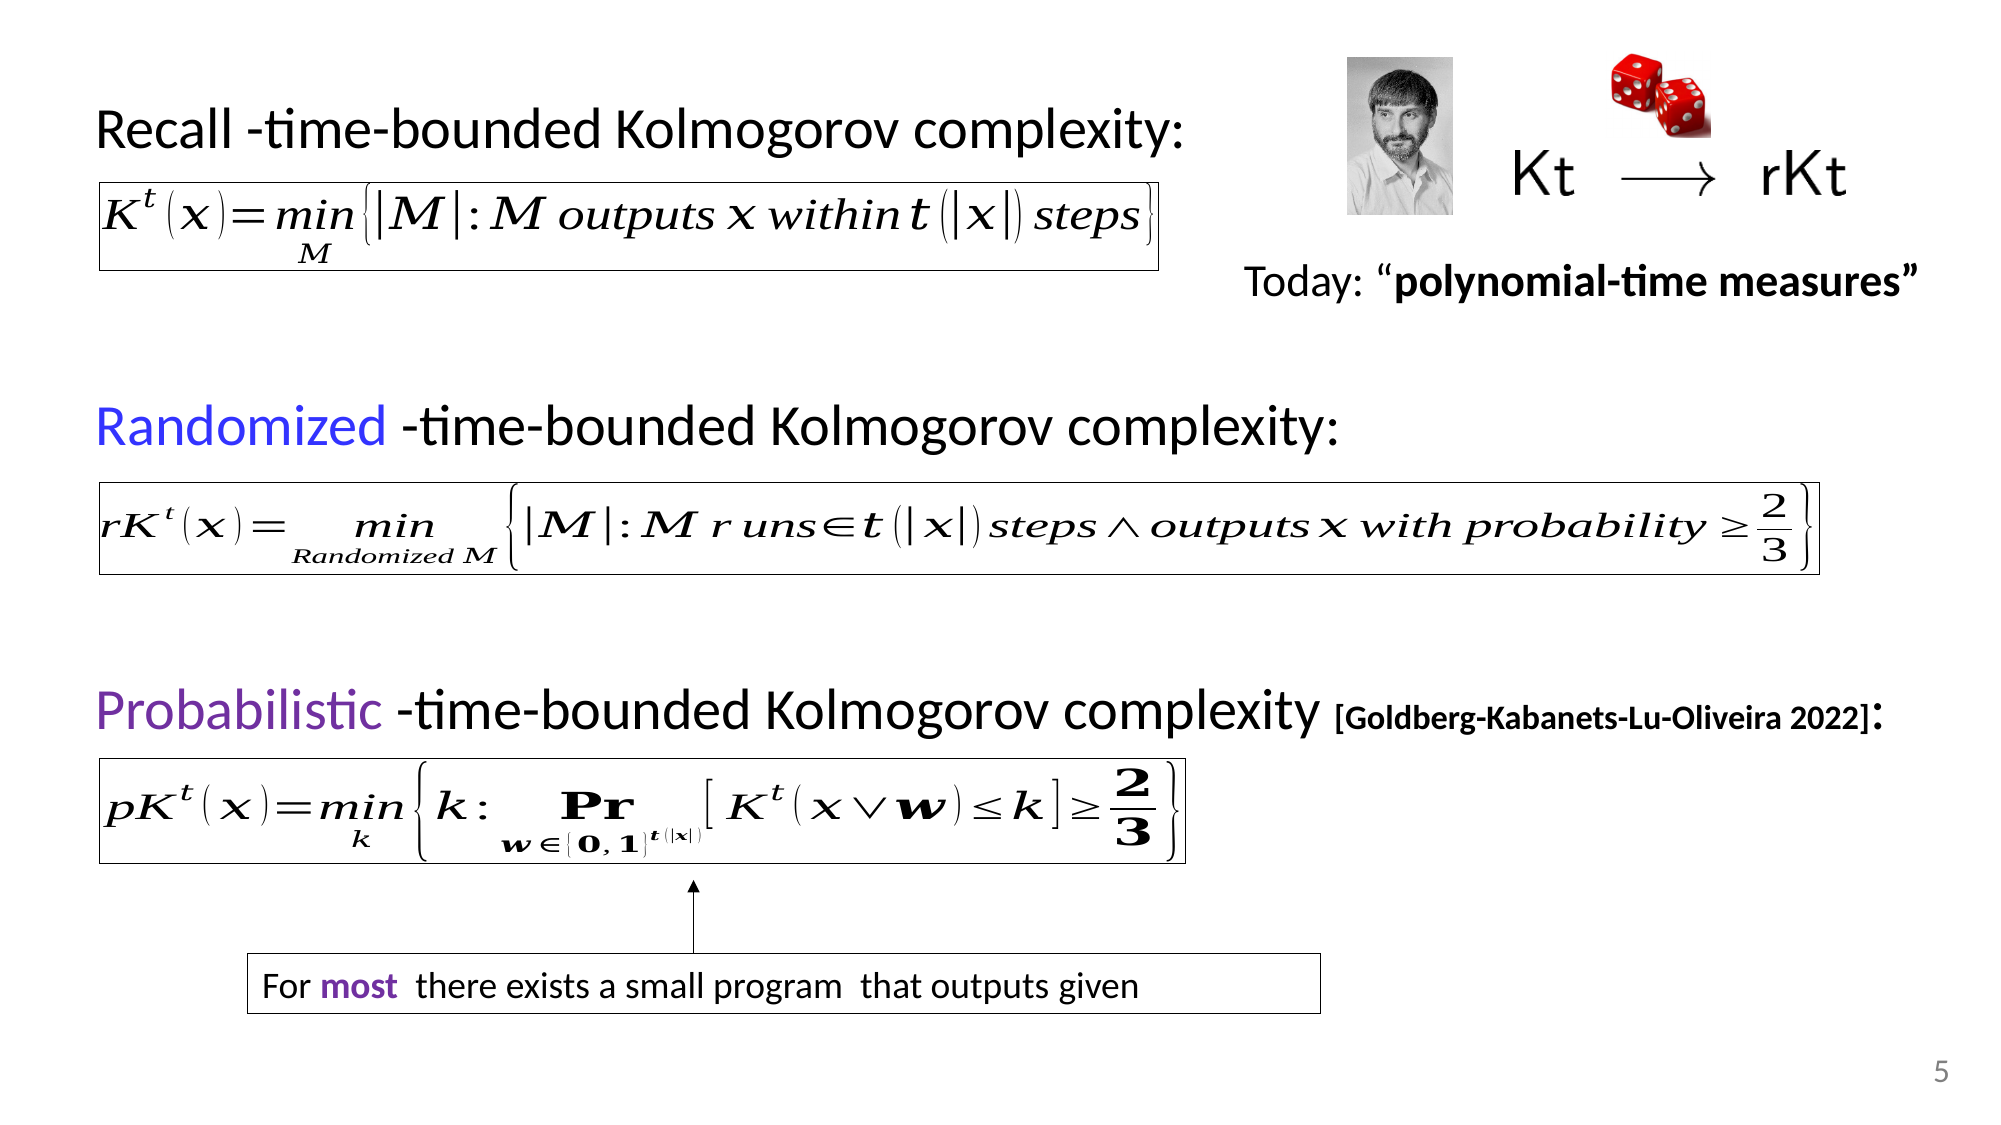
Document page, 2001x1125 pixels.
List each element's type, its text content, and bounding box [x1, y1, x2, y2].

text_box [80, 82, 1692, 271]
text_box Today: “polynomial-time measures” [1229, 243, 1945, 313]
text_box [80, 663, 1944, 864]
picture [1515, 150, 1846, 196]
text_box 5 [1908, 1041, 1975, 1097]
picture [1347, 57, 1453, 215]
picture [1605, 51, 1711, 138]
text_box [80, 380, 1820, 575]
